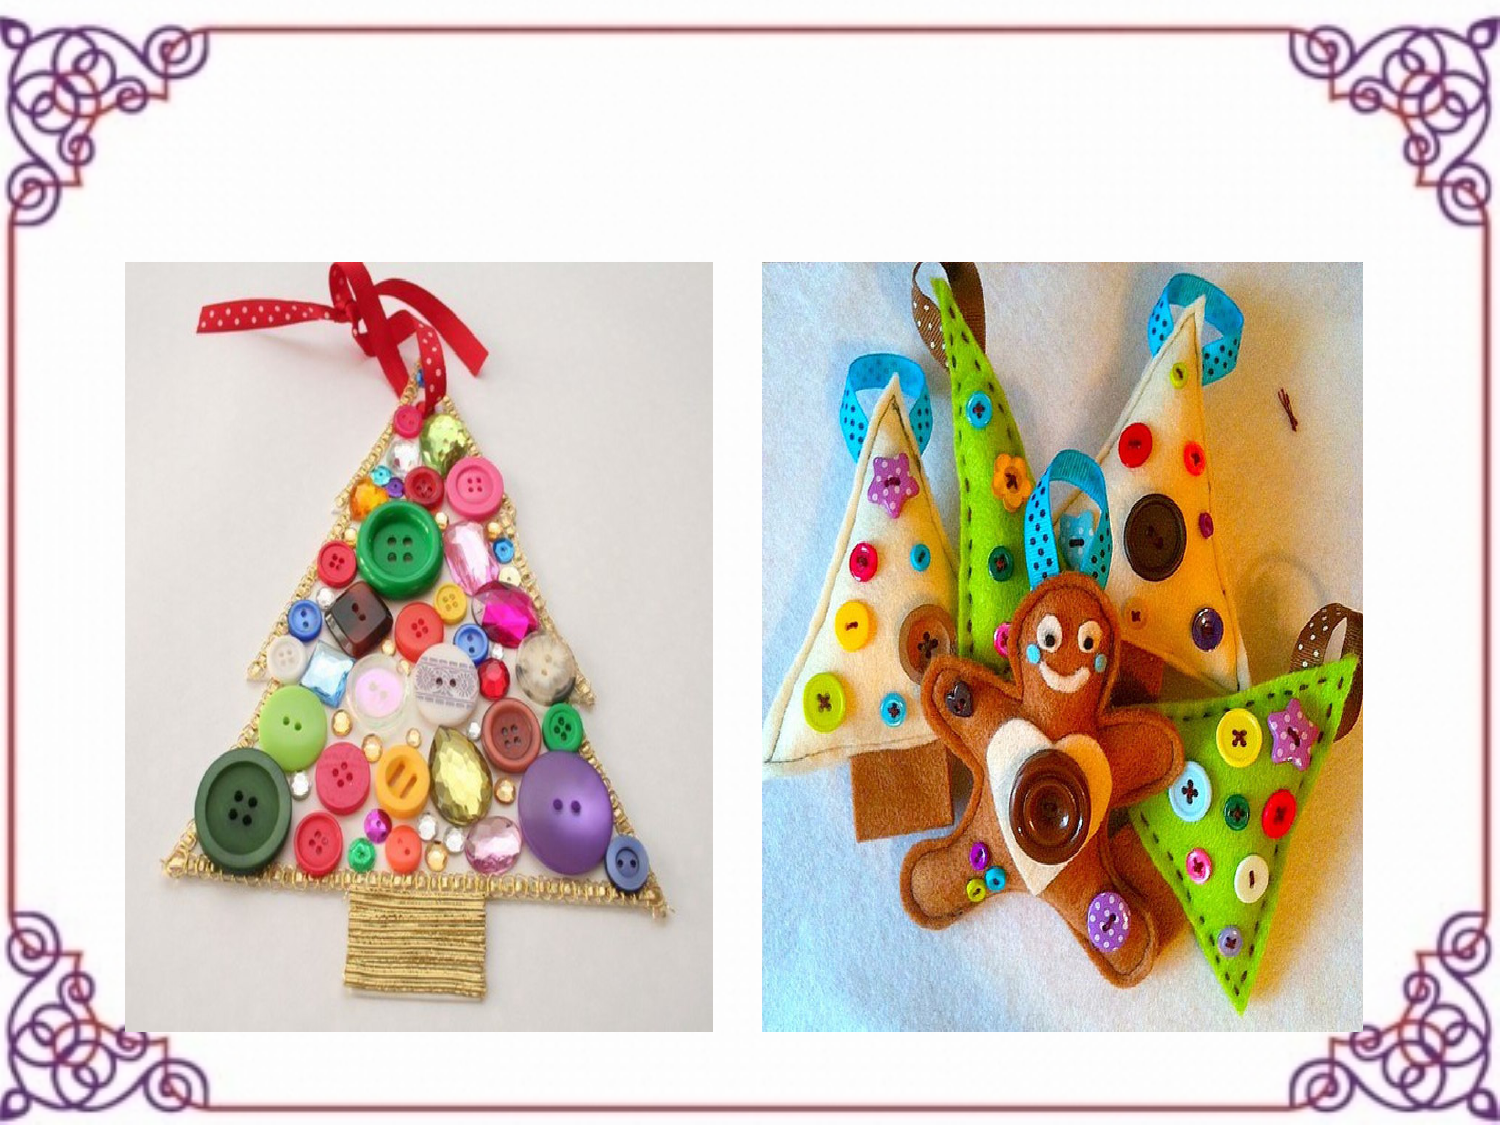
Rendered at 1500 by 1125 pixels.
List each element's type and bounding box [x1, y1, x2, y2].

picture [0, 0, 1500, 1125]
list [124, 262, 713, 1032]
